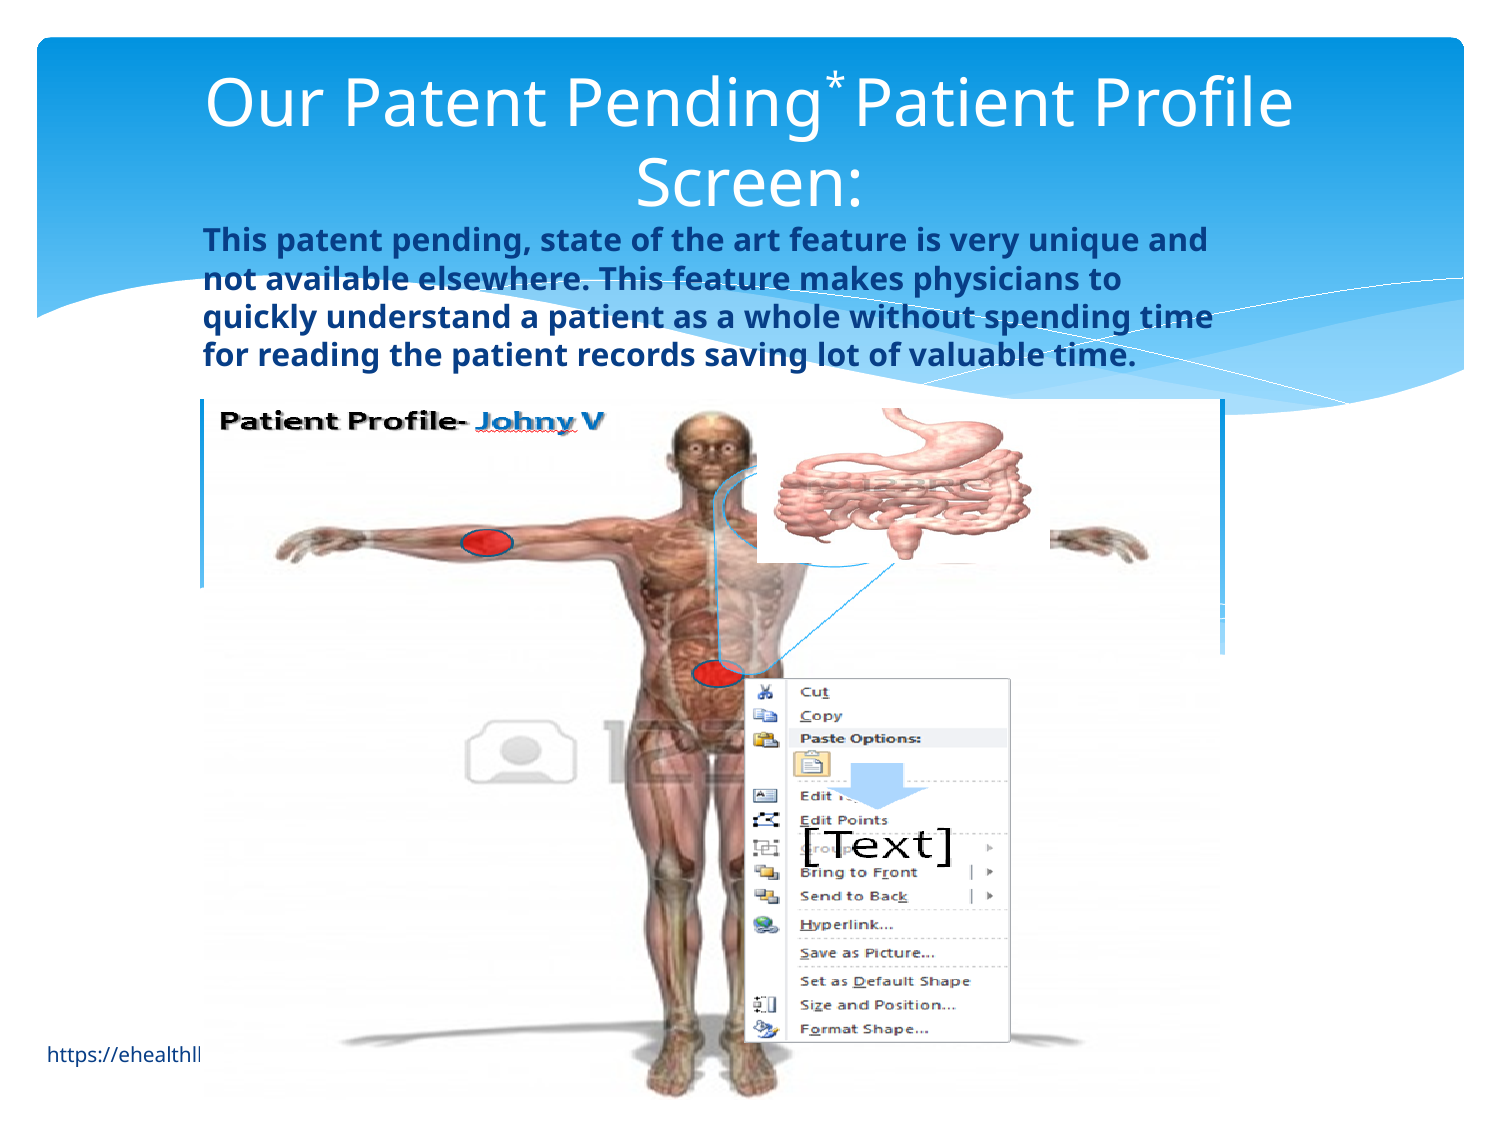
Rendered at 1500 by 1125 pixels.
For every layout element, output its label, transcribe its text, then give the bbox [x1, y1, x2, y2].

picture [199, 399, 1226, 1101]
footer https://ehealthllc.com/ [31, 1025, 193, 1086]
title Our Patent Pending* Patient Profile Screen: [75, 55, 1425, 225]
list This patent pending, state of the art feature is very unique and not available elsewhere. This feature makes physicians to quickly understand a patient as a whole without spending time for reading the patient records saving lot of valuable time. [187, 225, 1238, 388]
